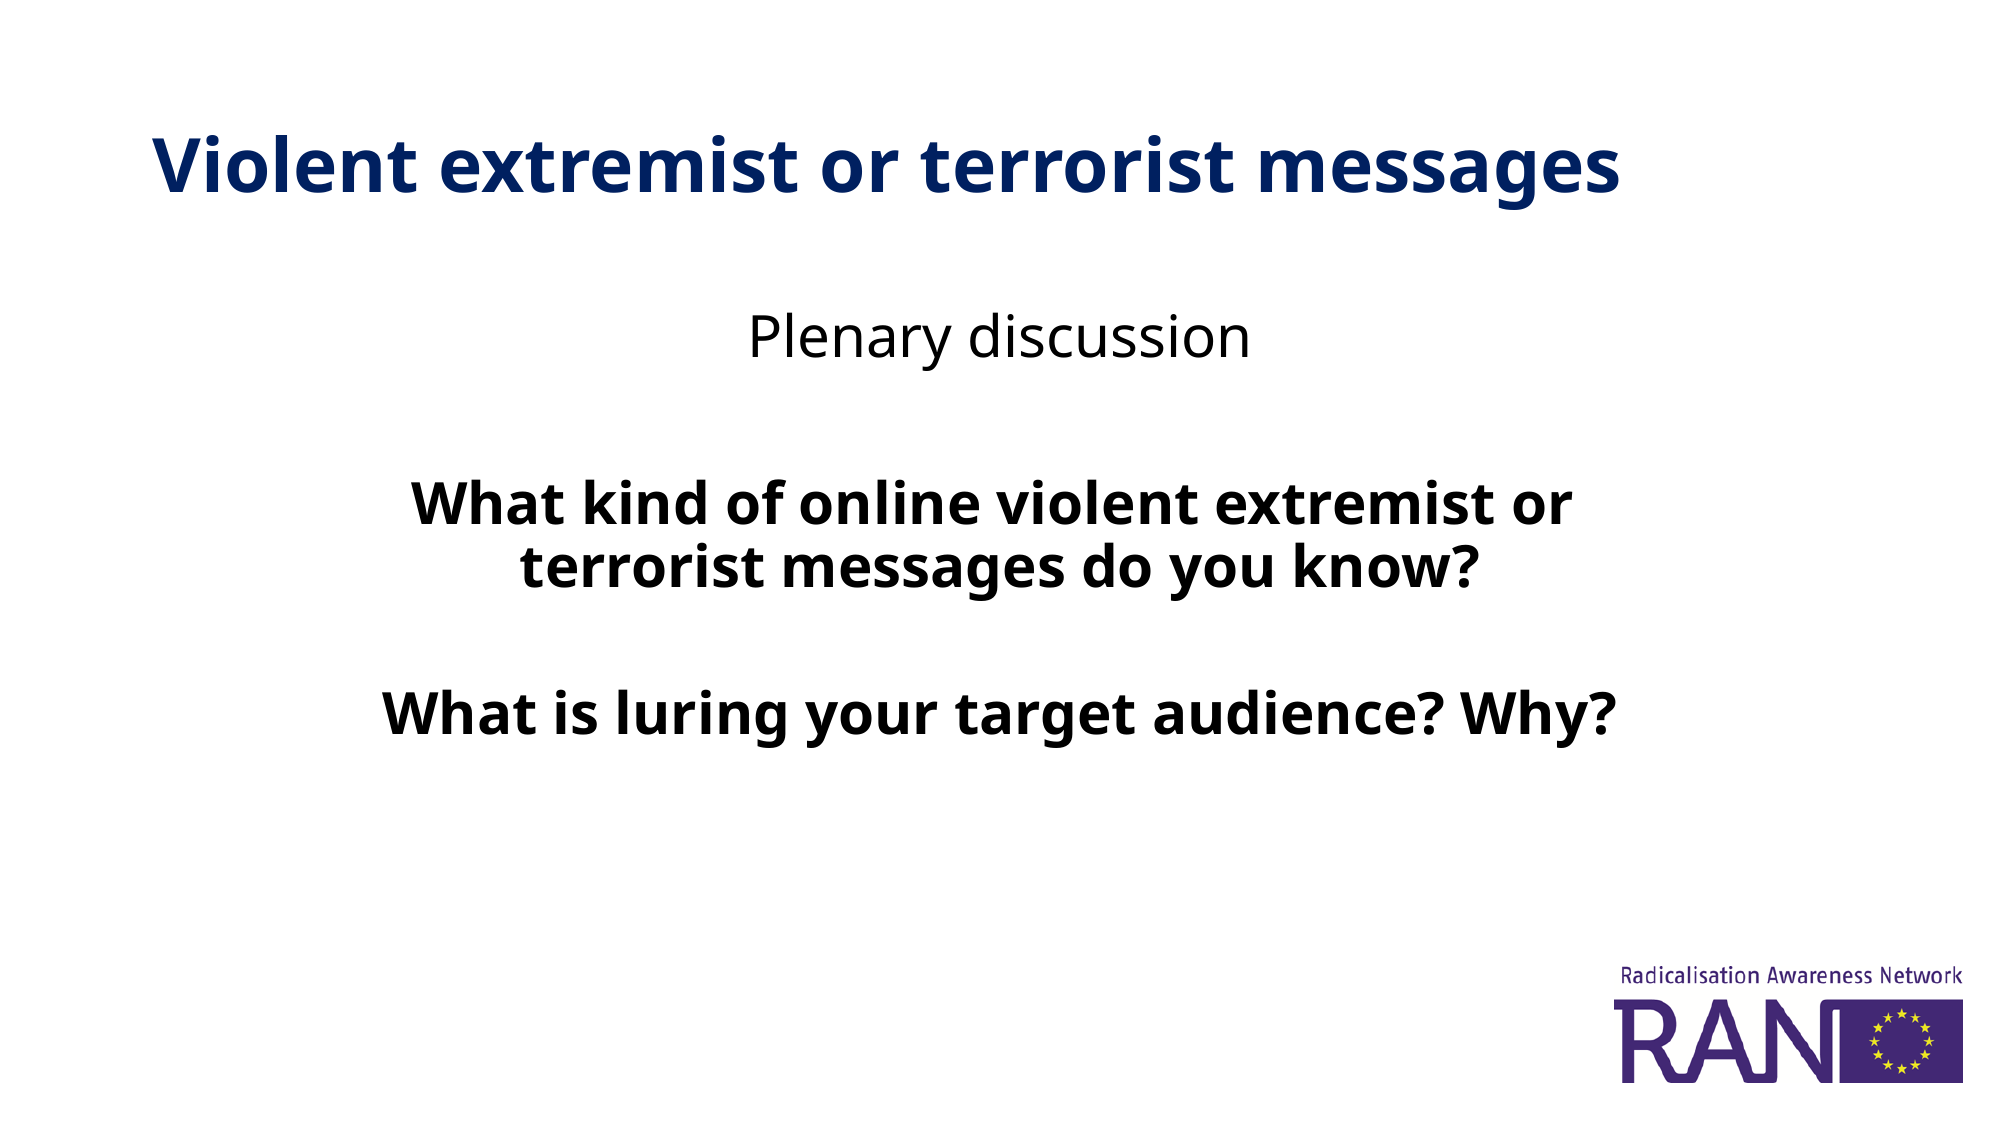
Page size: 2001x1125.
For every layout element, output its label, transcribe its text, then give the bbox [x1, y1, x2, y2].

picture [1614, 966, 1963, 1083]
title Violent extremist or terrorist messages [137, 59, 1863, 278]
list Plenary discussion What kind of online violent extremist or terrorist messages do you know? What is luring your target audience? Why? [137, 299, 1863, 1014]
